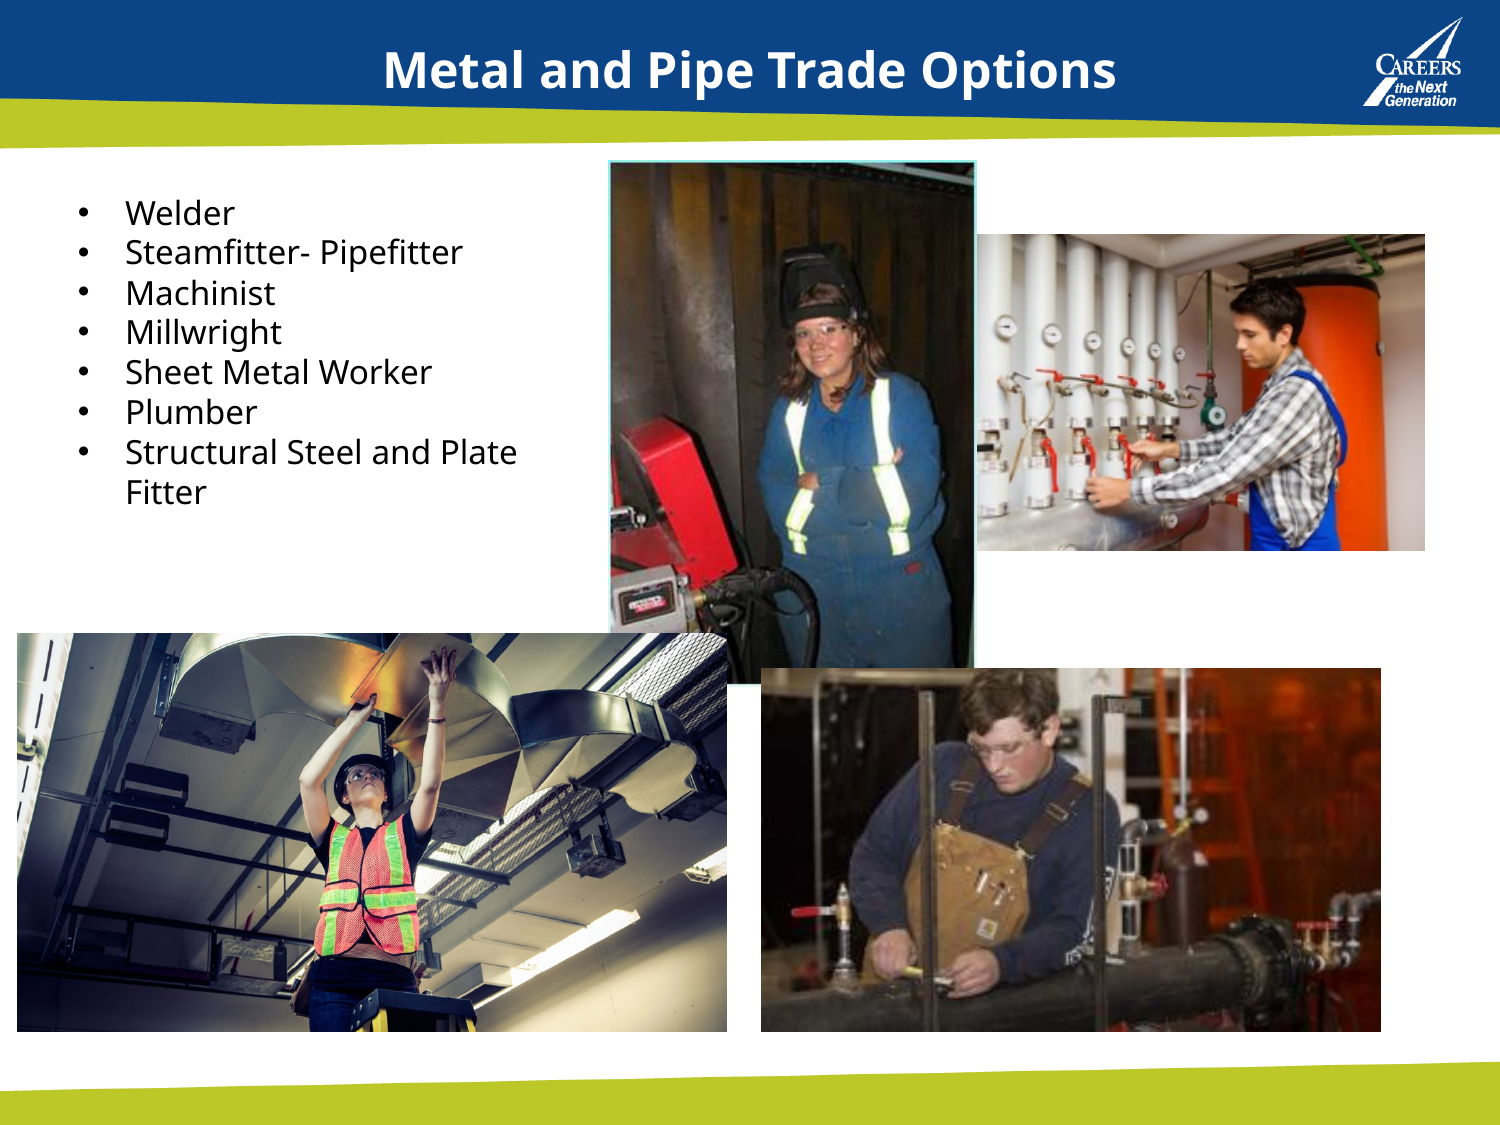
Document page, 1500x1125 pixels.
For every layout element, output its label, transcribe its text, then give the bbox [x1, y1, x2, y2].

title Metal and Pipe Trade Options [0, 0, 1500, 138]
text_box Welder Steamfitter- Pipefitter Machinist Millwright Sheet Metal Worker Plumber Structural Steel and Plate Fitter [63, 184, 602, 559]
picture [0, 138, 1500, 1125]
